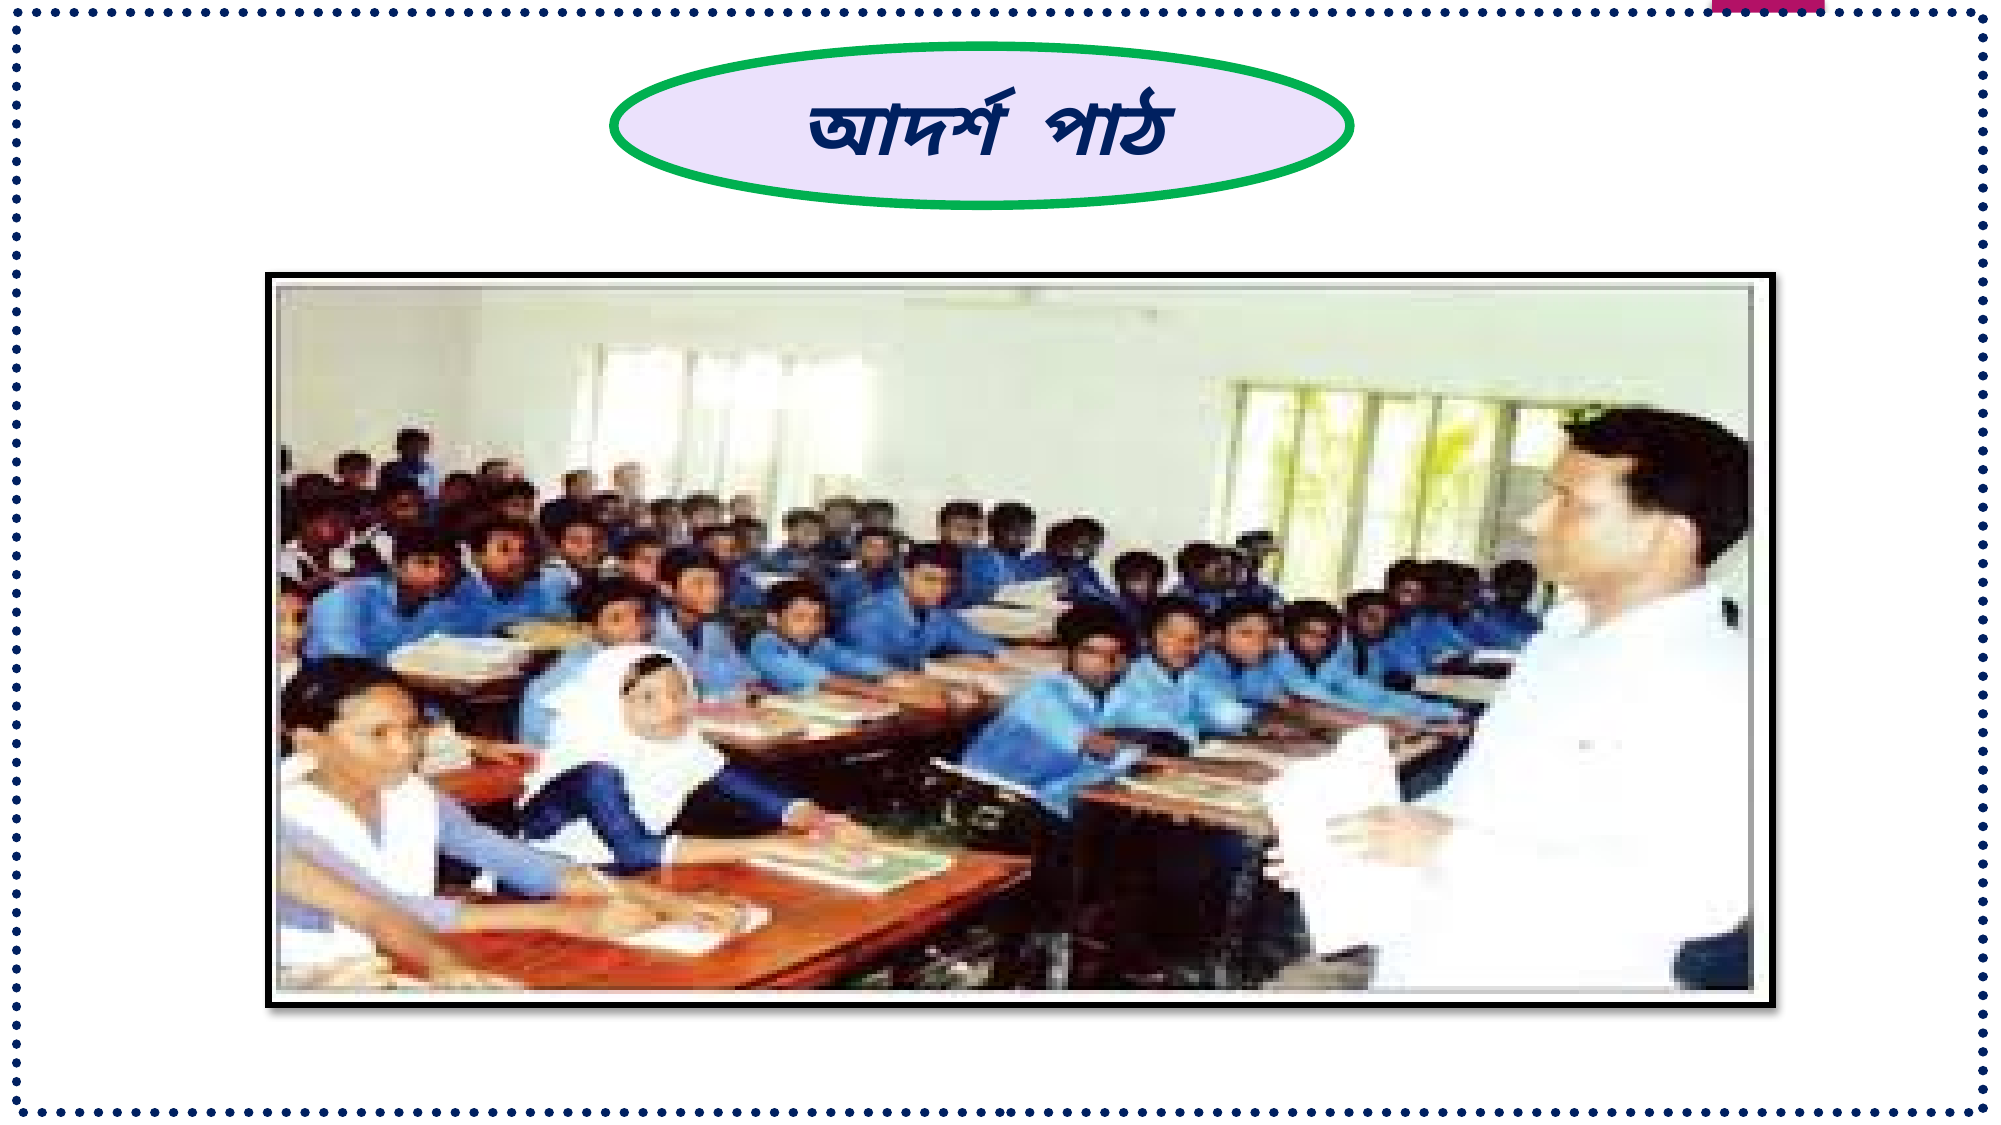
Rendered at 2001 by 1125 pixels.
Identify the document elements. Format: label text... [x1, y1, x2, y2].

text_box আদর্শ পাঠ [612, 44, 1352, 207]
picture [271, 277, 1770, 1003]
